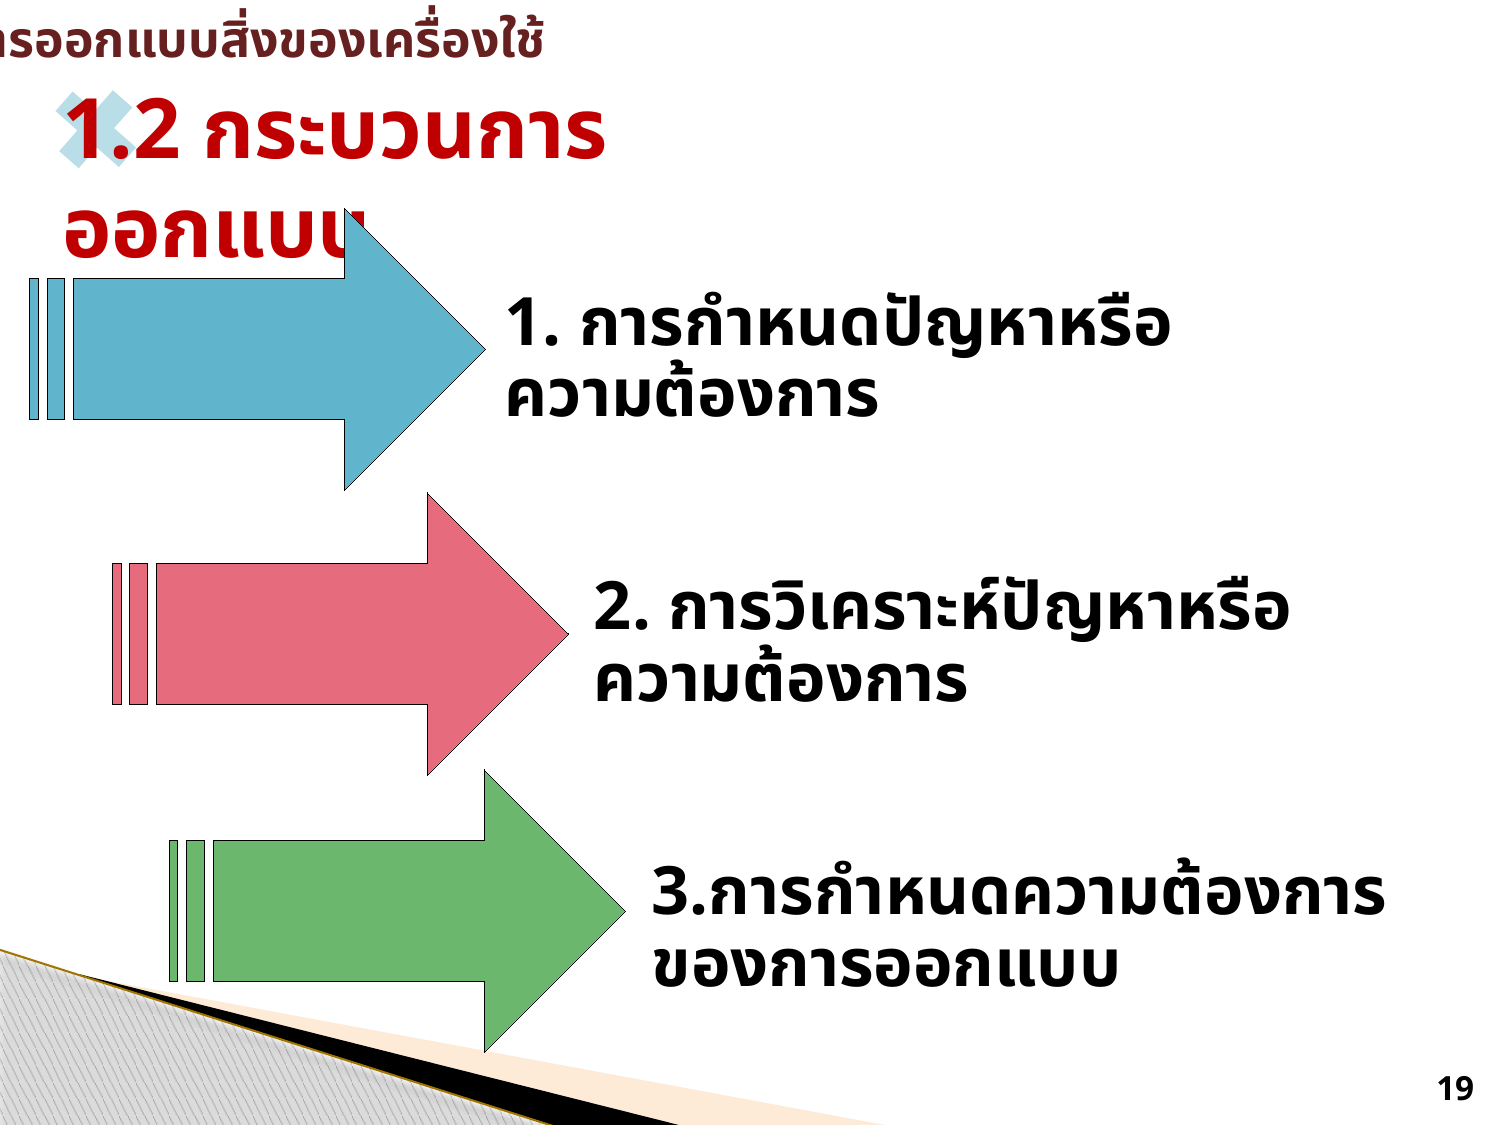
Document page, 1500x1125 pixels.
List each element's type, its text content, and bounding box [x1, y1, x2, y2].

text_box [156, 492, 561, 776]
text_box 1. การกำหนดปัญหาหรือความต้องการ [472, 330, 1247, 421]
text_box [129, 563, 148, 705]
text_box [38, 67, 691, 185]
text_box 1. การออกแบบสิ่งของเครื่องใช้ [0, 0, 560, 75]
text_box 2. การวิเคราะห์ปัญหาหรือความต้องการ [561, 615, 1335, 706]
text_box [112, 563, 122, 705]
text_box [466, 330, 472, 421]
text_box [169, 840, 178, 982]
text_box [47, 278, 65, 420]
text_box 389 [1411, 1058, 1499, 1121]
text_box 3.การกำหนดความต้องการของการออกแบบ [619, 879, 1500, 1012]
text_box [73, 208, 467, 491]
text_box [29, 278, 39, 420]
text_box [186, 840, 205, 982]
text_box [213, 769, 619, 1053]
